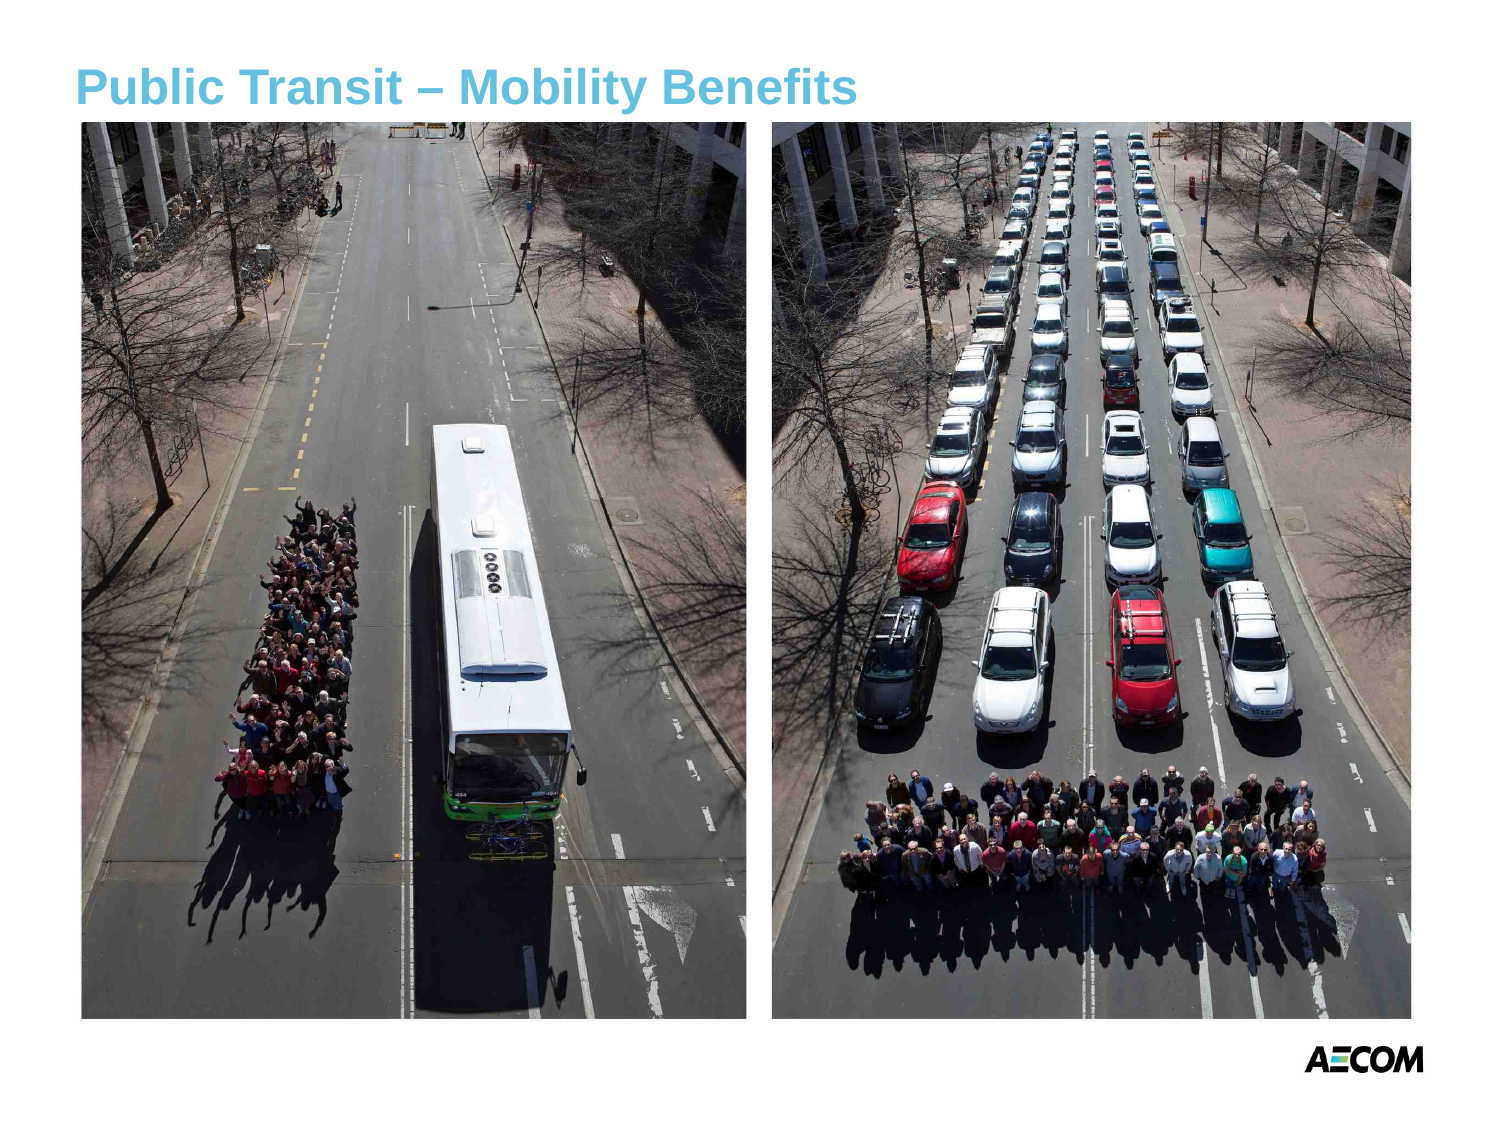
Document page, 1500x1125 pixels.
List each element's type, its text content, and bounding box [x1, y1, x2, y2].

picture [1291, 1033, 1436, 1085]
title Public Transit – Mobility Benefits [75, 54, 1424, 165]
picture [75, 122, 747, 1028]
picture [771, 122, 1423, 1028]
